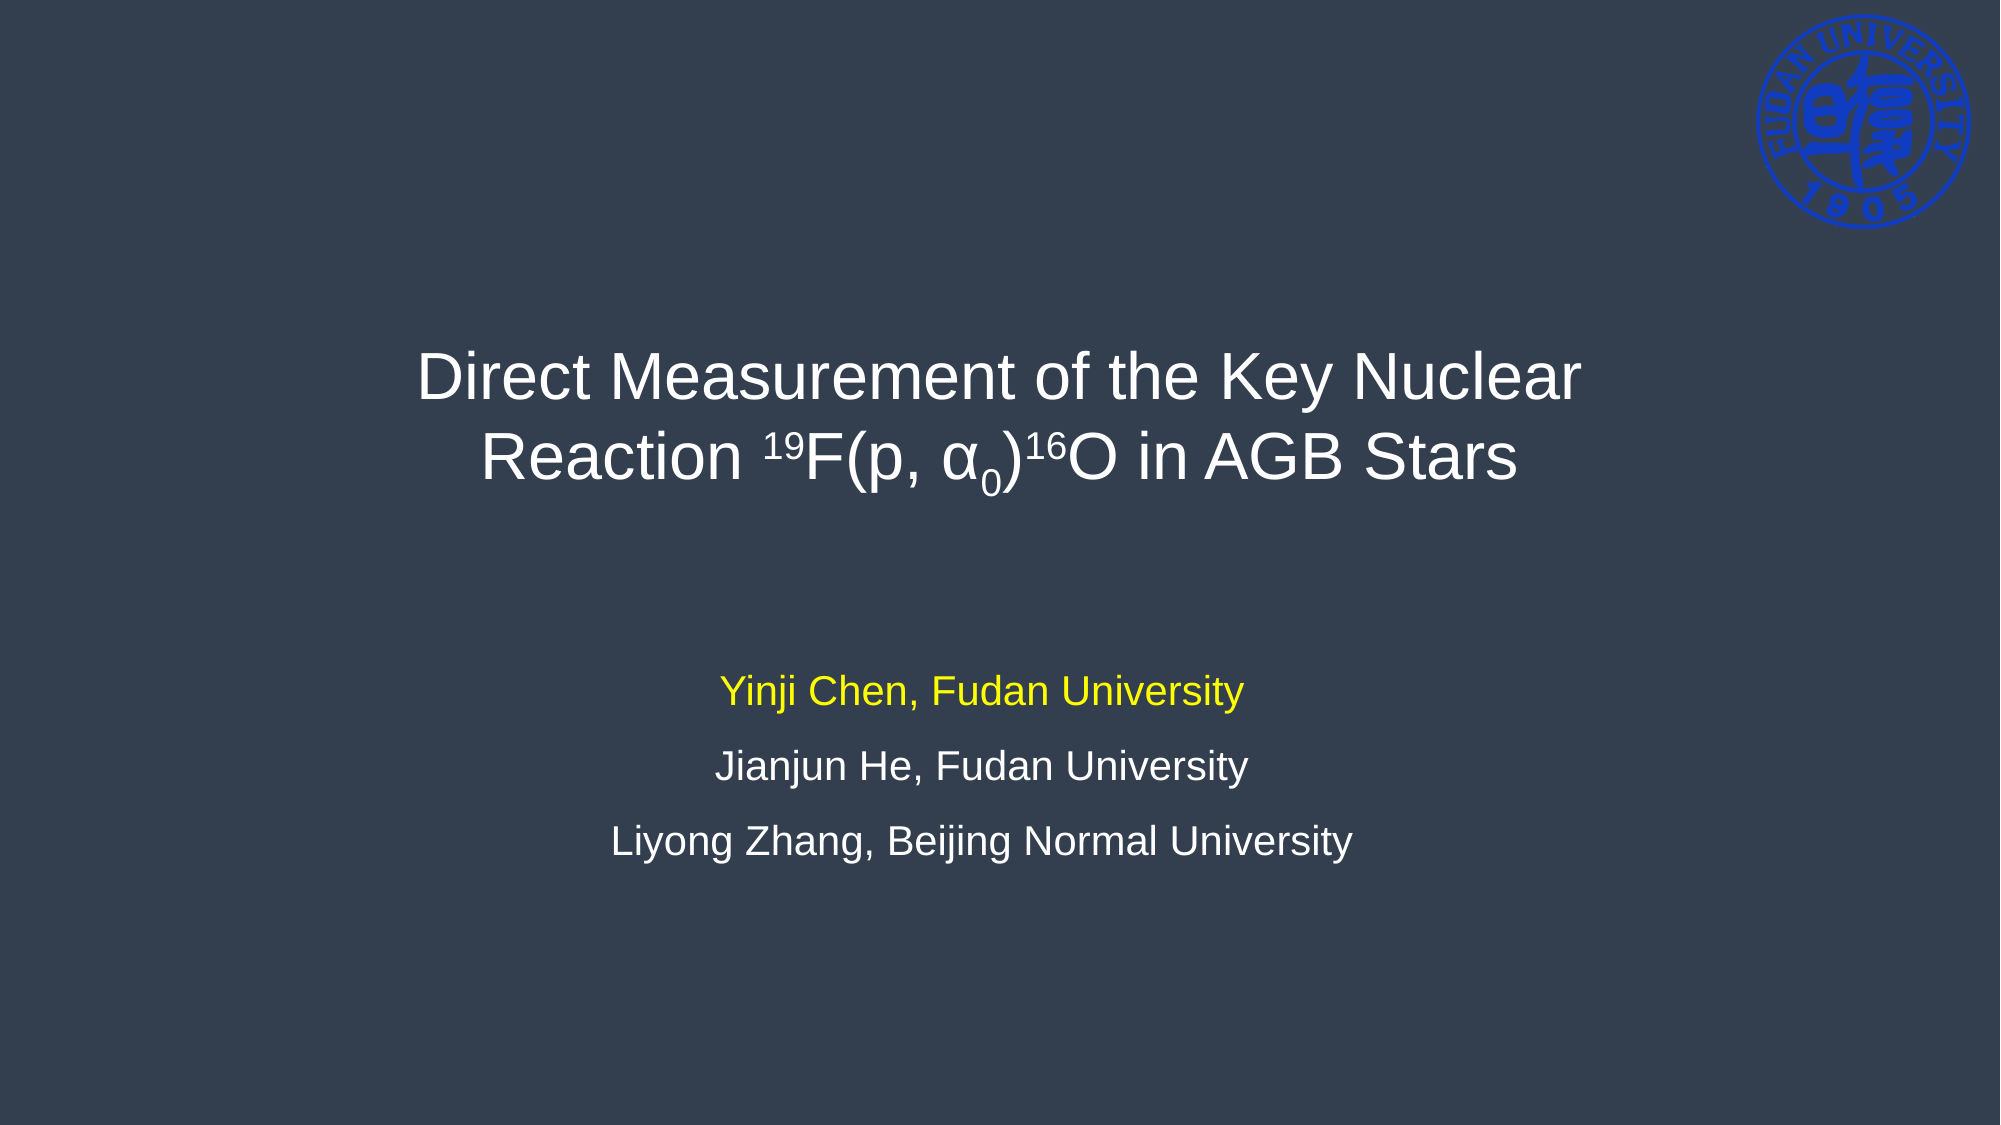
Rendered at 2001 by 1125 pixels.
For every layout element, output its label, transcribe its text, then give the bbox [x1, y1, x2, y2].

text_box Direct Measurement of the Key Nuclear Reaction 19F(p, α0)16O in AGB Stars [270, 325, 1730, 591]
text_box Yinji Chen, Fudan University Jianjun He, Fudan University Liyong Zhang, Beijing Normal University [482, 631, 1482, 872]
picture [1756, 14, 1971, 229]
